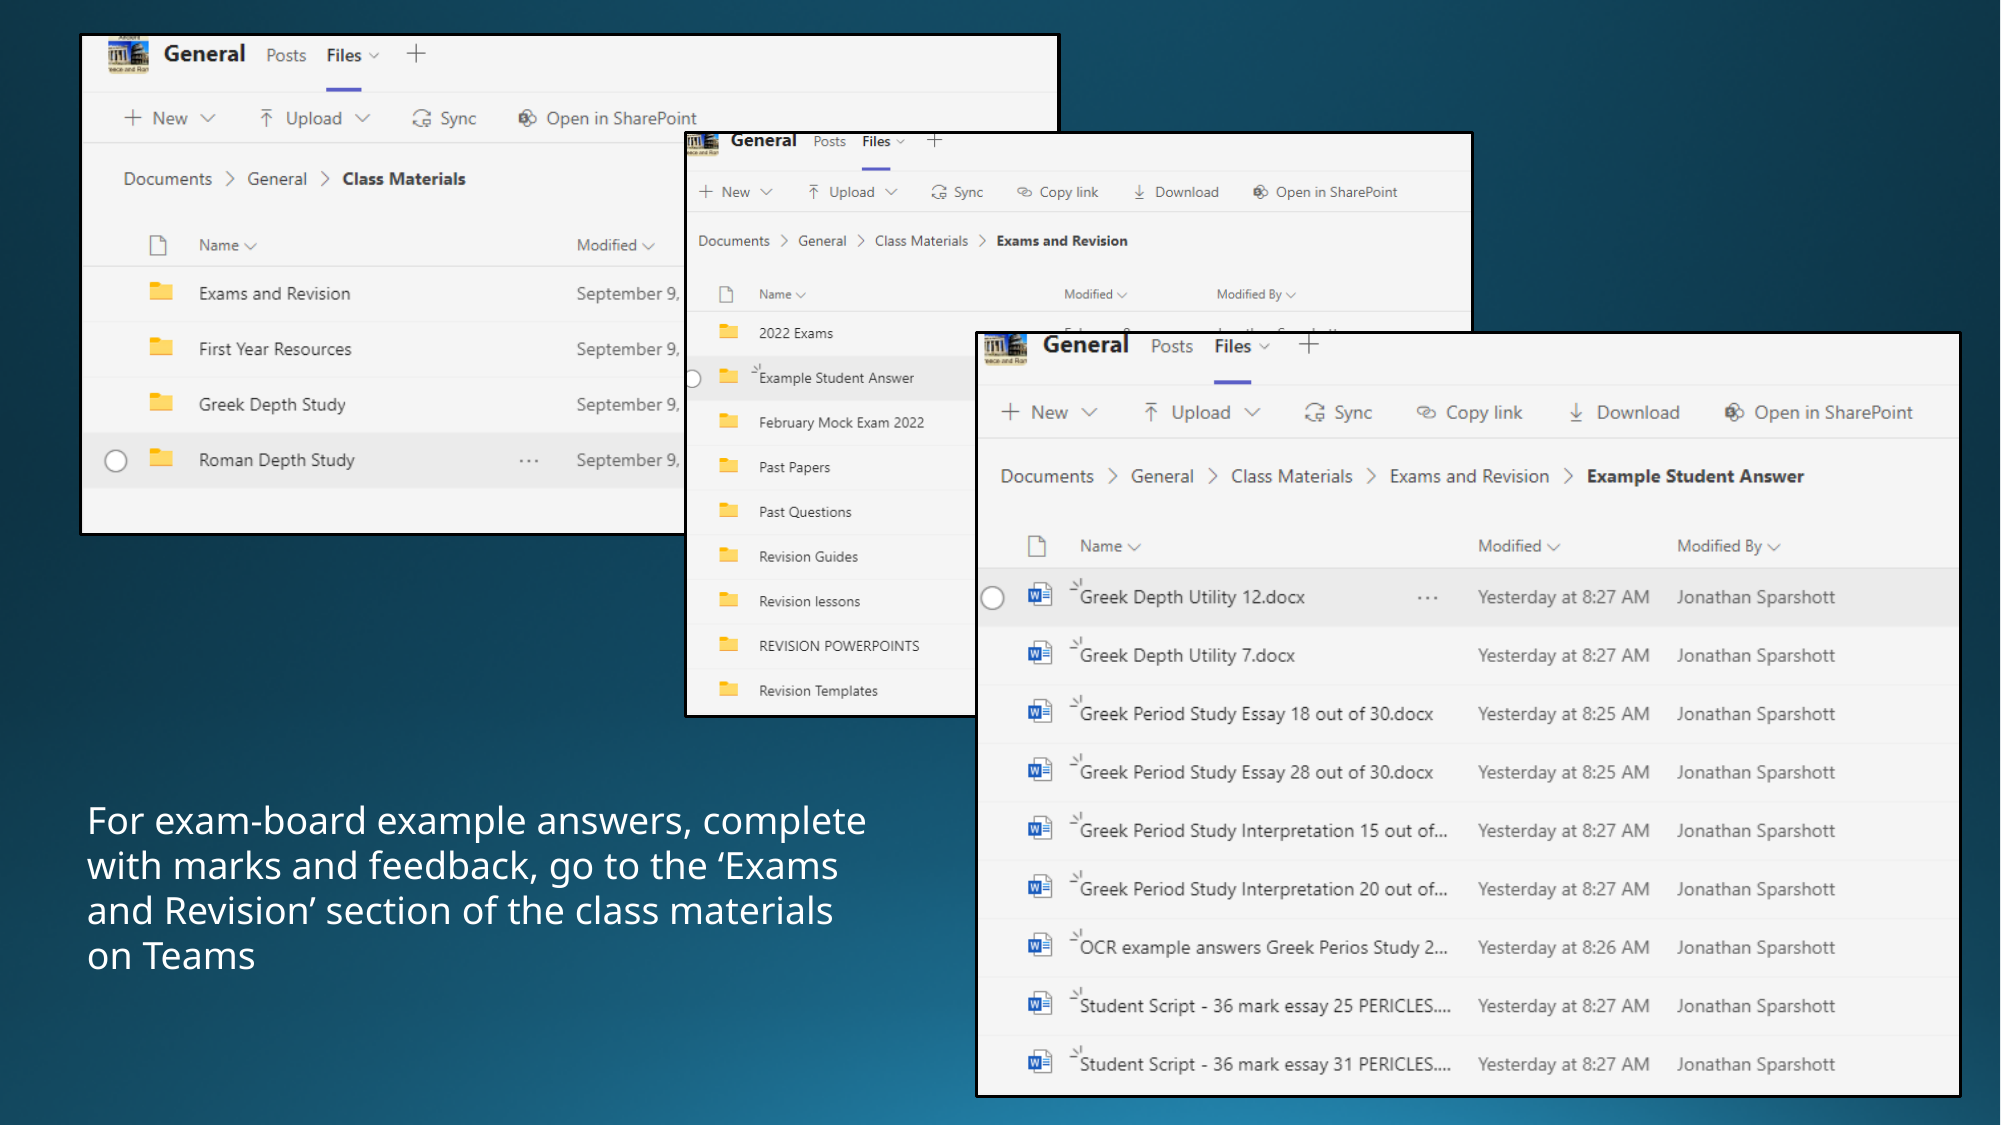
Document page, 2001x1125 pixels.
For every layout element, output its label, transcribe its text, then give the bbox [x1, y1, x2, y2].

picture [0, 0, 2001, 1125]
text_box For exam-board example answers, complete with marks and feedback, go to the ‘Exams and Revision’ section of the class materials on Teams [72, 789, 883, 985]
